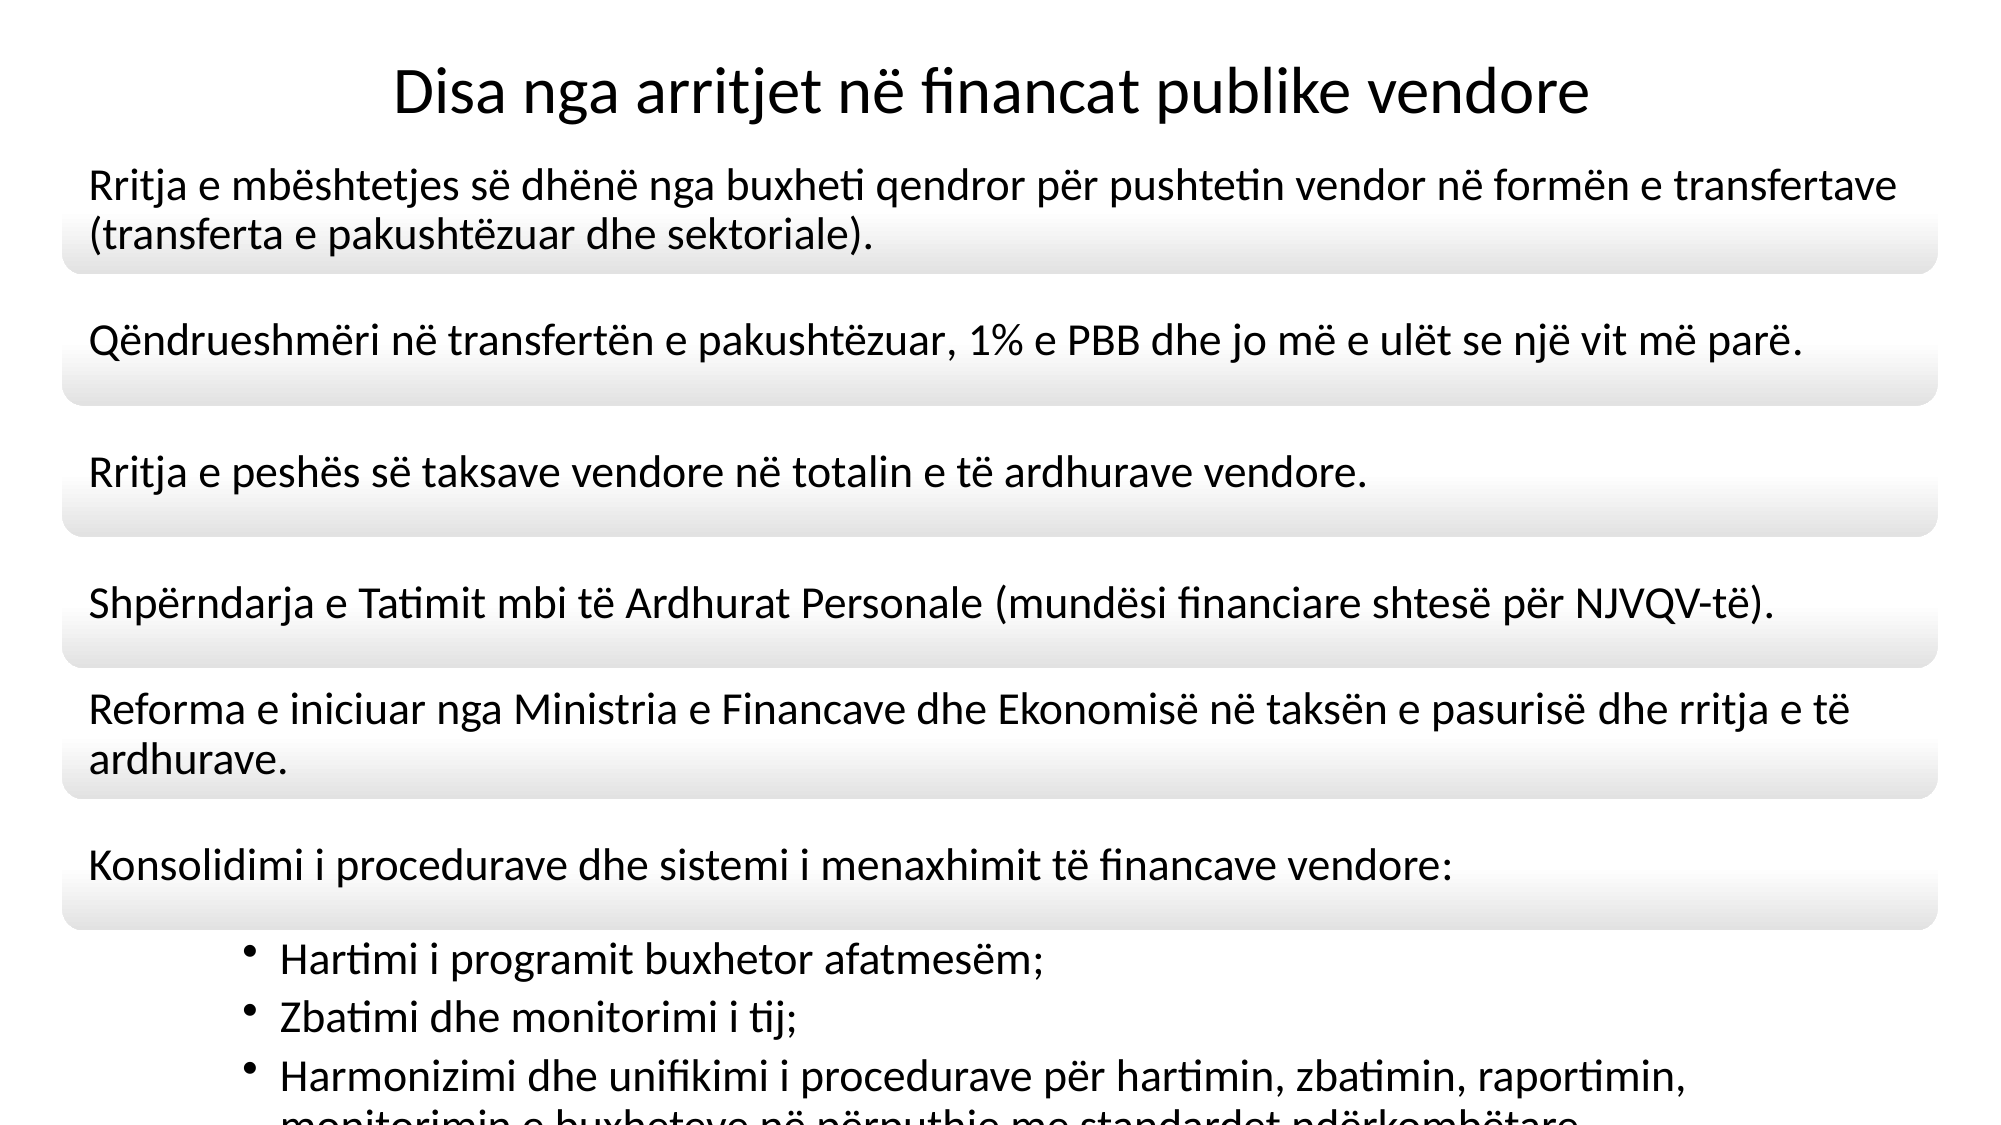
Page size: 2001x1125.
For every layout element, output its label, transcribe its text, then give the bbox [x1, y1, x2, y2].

title Disa nga arritjet në financat publike vendore [137, 38, 1863, 145]
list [62, 145, 1938, 1125]
